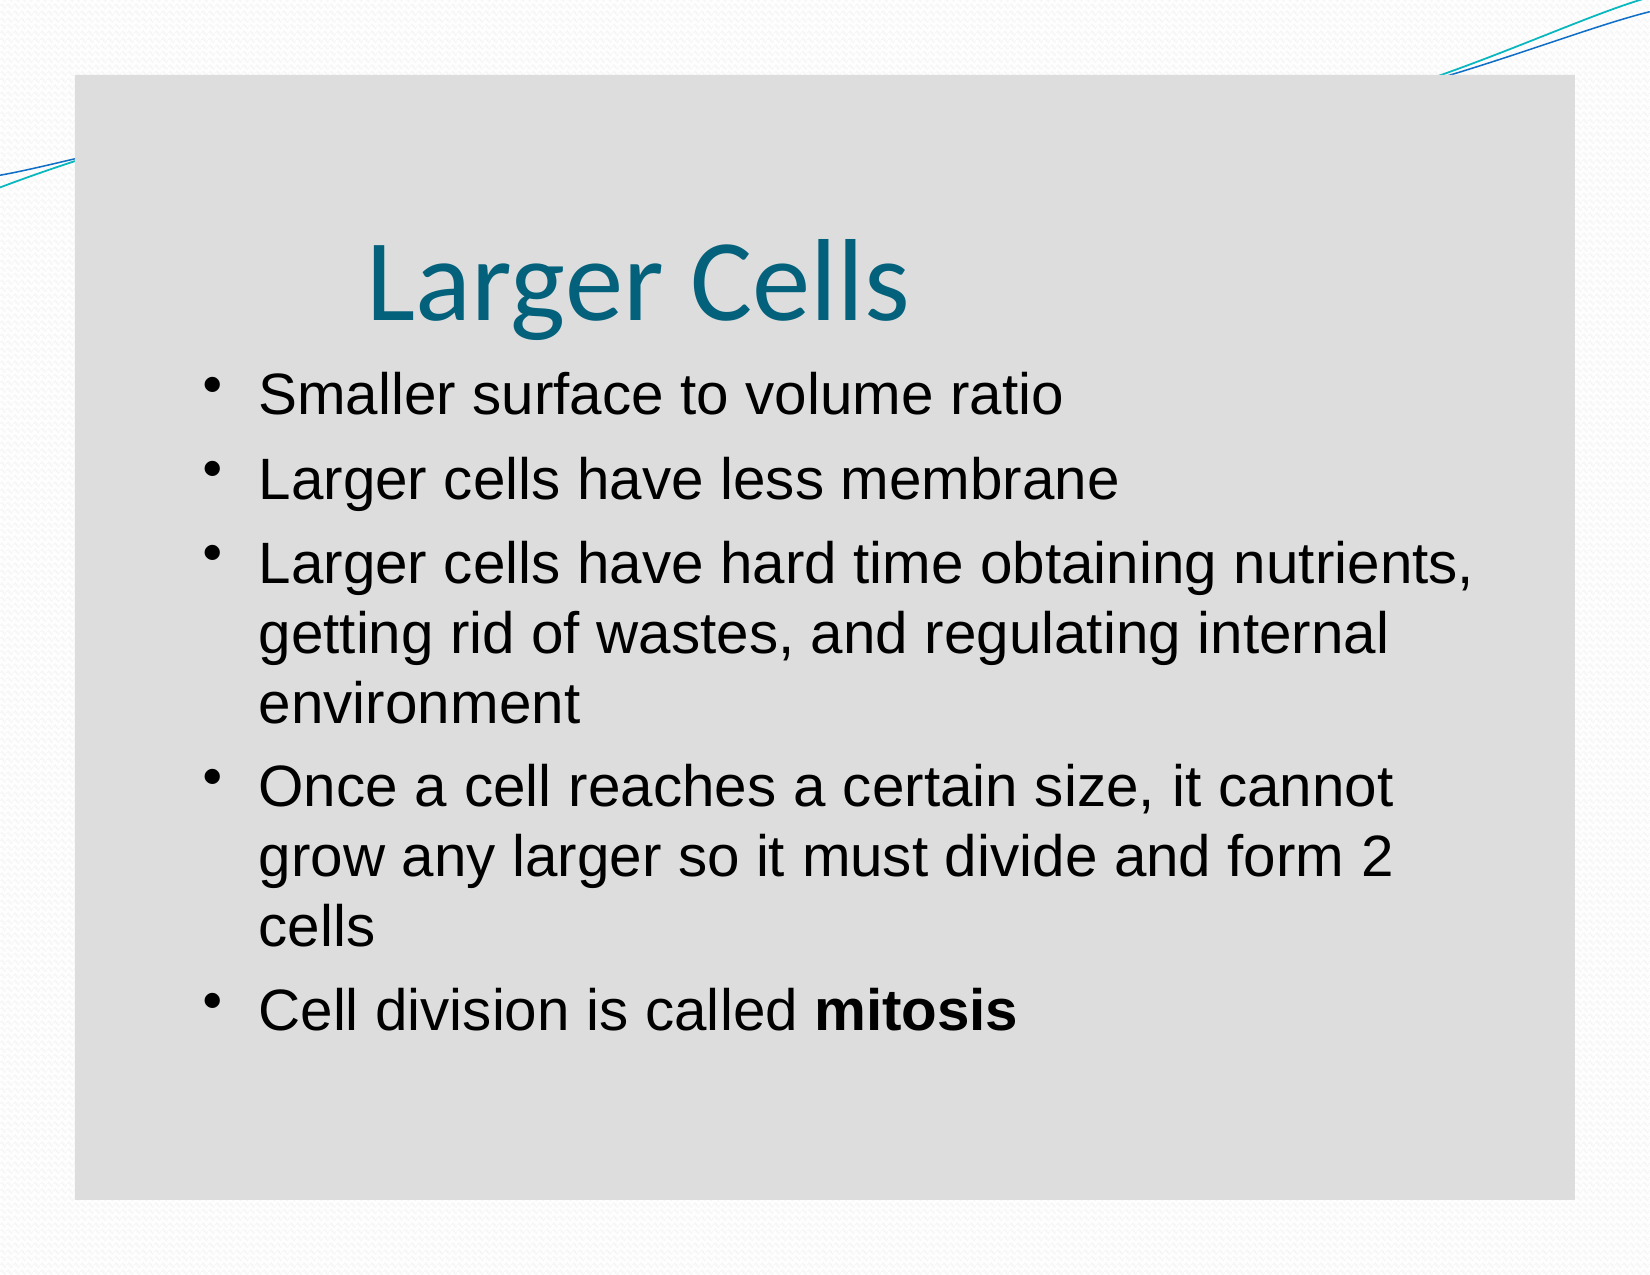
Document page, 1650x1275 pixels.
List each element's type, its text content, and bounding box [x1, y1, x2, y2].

text_box [74, 74, 1575, 1200]
text_box Smaller surface to volume ratio Larger cells have less membrane Larger cells have hard time obtaining nutrients, getting rid of wastes, and regulating internal environment Once a cell reaches a certain size, it cannot grow any larger so it must divide and form 2 cells Cell division is called mitosis [200, 356, 1477, 1043]
title Larger Cells [82, 130, 1568, 344]
